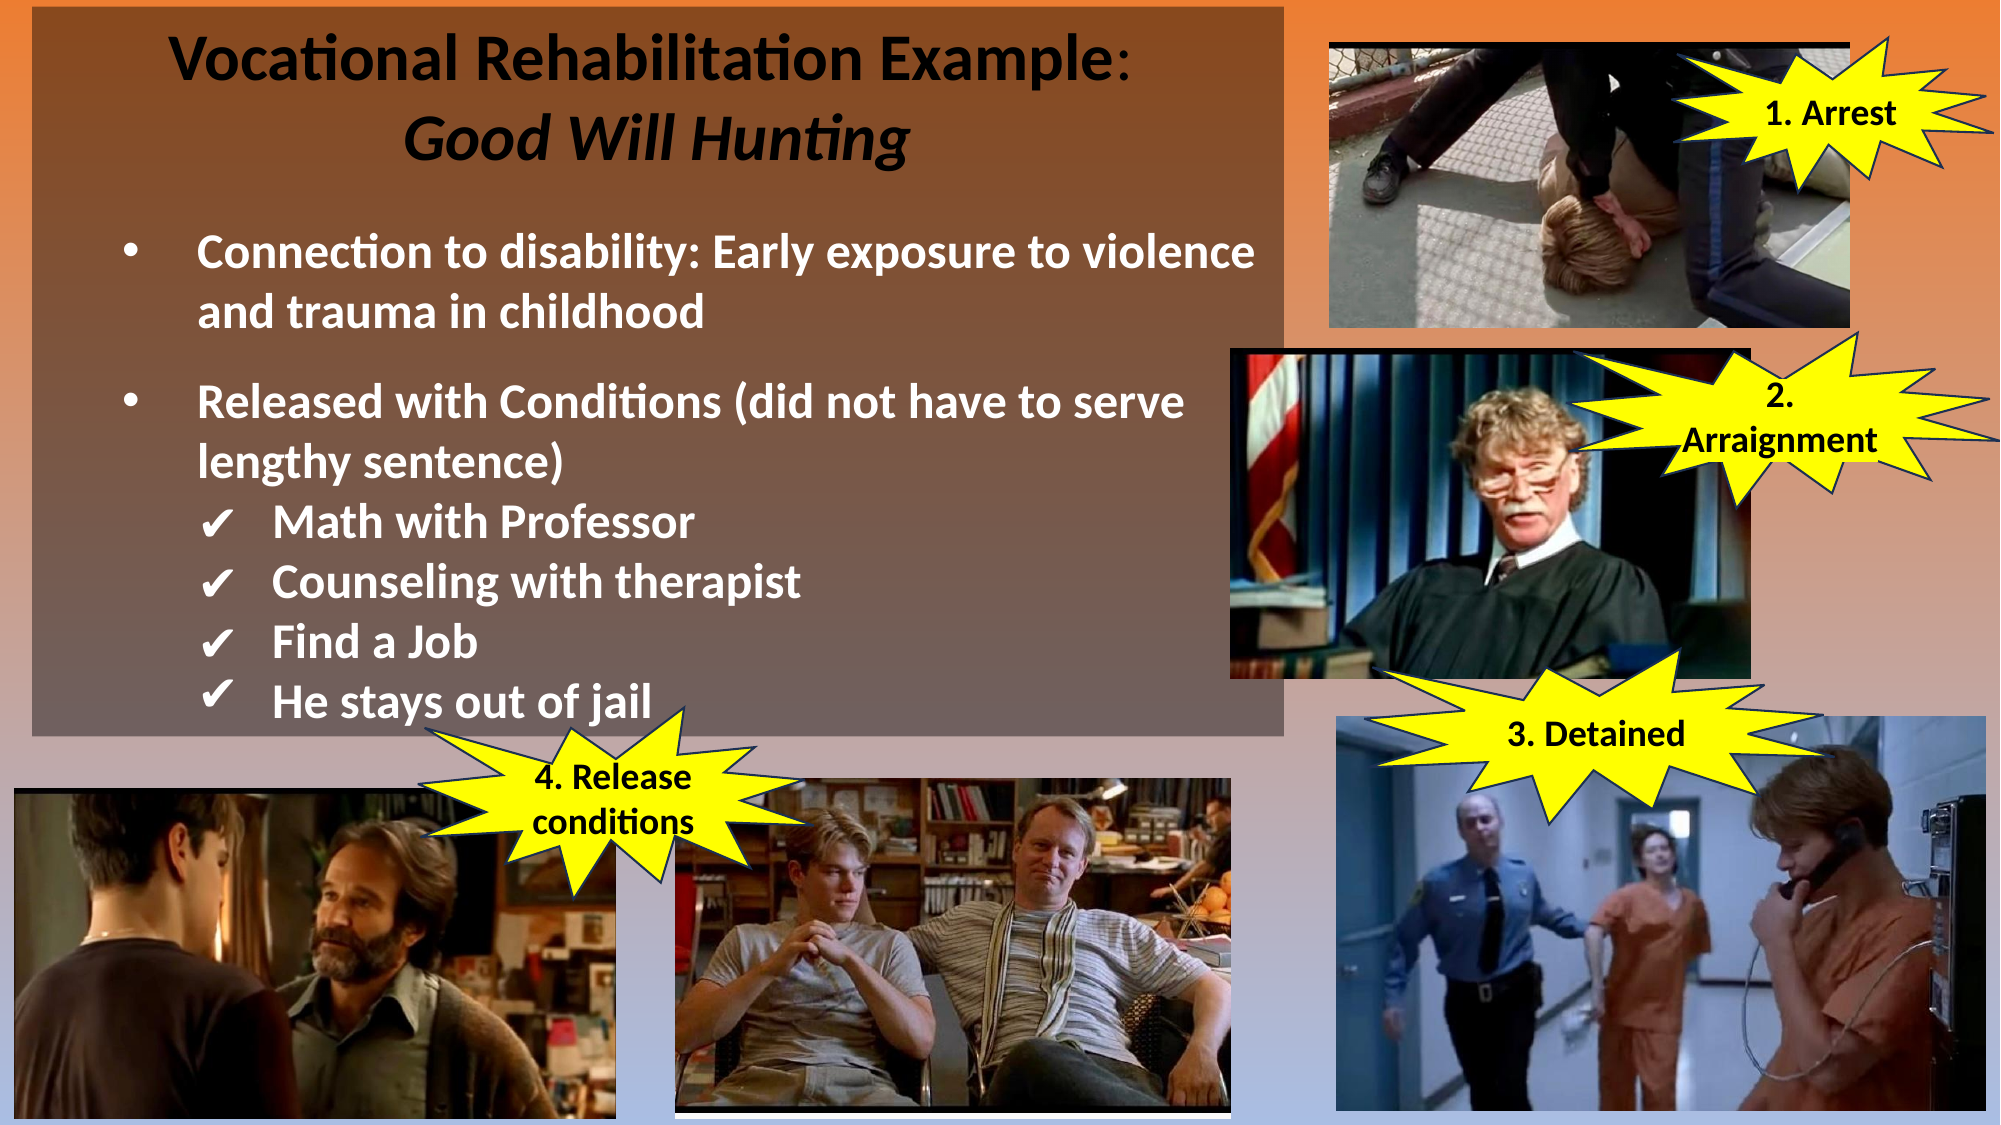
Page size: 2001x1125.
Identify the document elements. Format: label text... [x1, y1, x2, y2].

picture [1336, 716, 1986, 1111]
text_box 4. Release conditions [417, 707, 775, 883]
picture [14, 788, 617, 1119]
picture [1230, 348, 1751, 679]
text_box Vocational Rehabilitation Example: Good Will Hunting Connection to disability: Early exposure to violence and trauma in childhood Released with Conditions (did not have to serve lengthy sentence) Math with Professor Counseling with therapist Find a Job He stays out of jail [32, 6, 1284, 737]
picture [1328, 42, 1850, 328]
text_box 1. Arrest [1854, 37, 1994, 180]
text_box 3. Detained [1416, 684, 1812, 714]
text_box 2. Arraignment [1755, 332, 2000, 494]
picture [675, 778, 1231, 1119]
